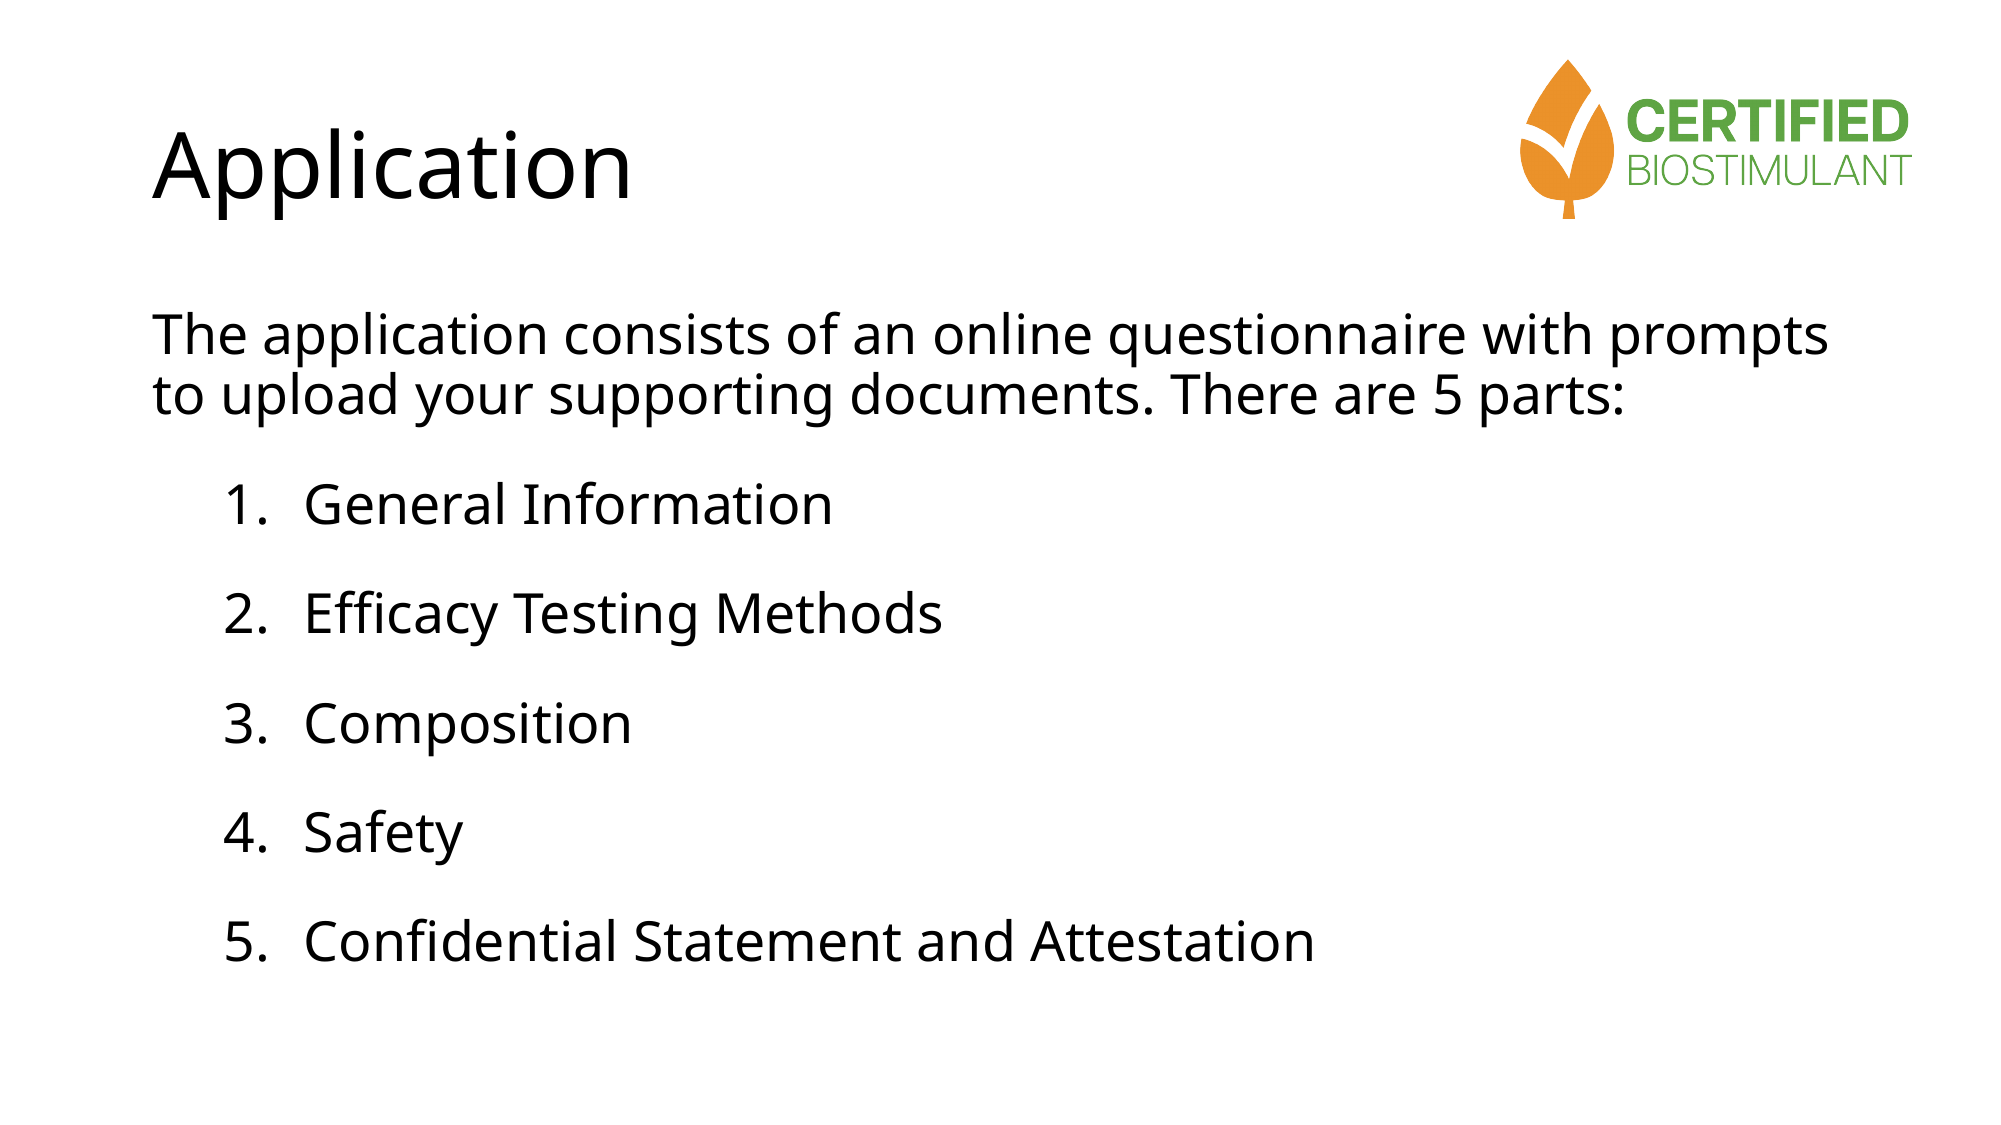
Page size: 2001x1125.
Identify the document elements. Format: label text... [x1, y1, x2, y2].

title Application [137, 59, 1863, 278]
picture [1863, 59, 1912, 219]
list The application consists of an online questionnaire with prompts to upload your supporting documents. There are 5 parts: General Information Efficacy Testing Methods Composition Safety Confidential Statement and Attestation [137, 299, 1863, 1014]
